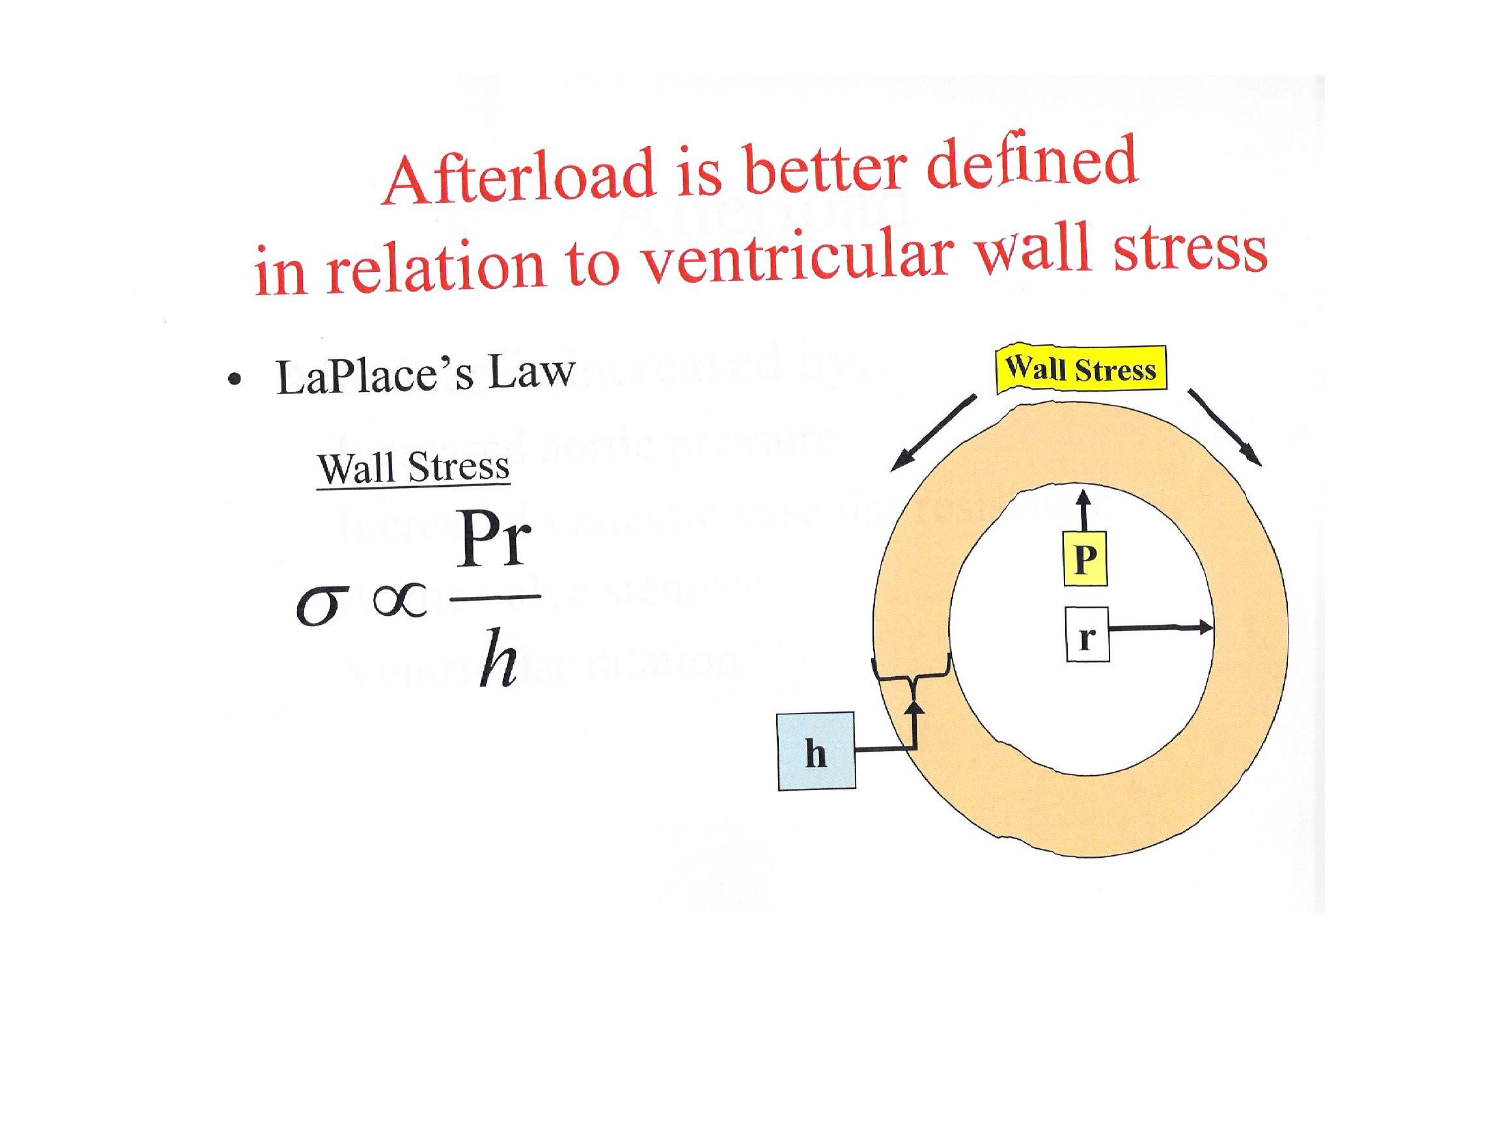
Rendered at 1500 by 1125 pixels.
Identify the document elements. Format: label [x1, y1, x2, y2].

list [133, 74, 1326, 914]
